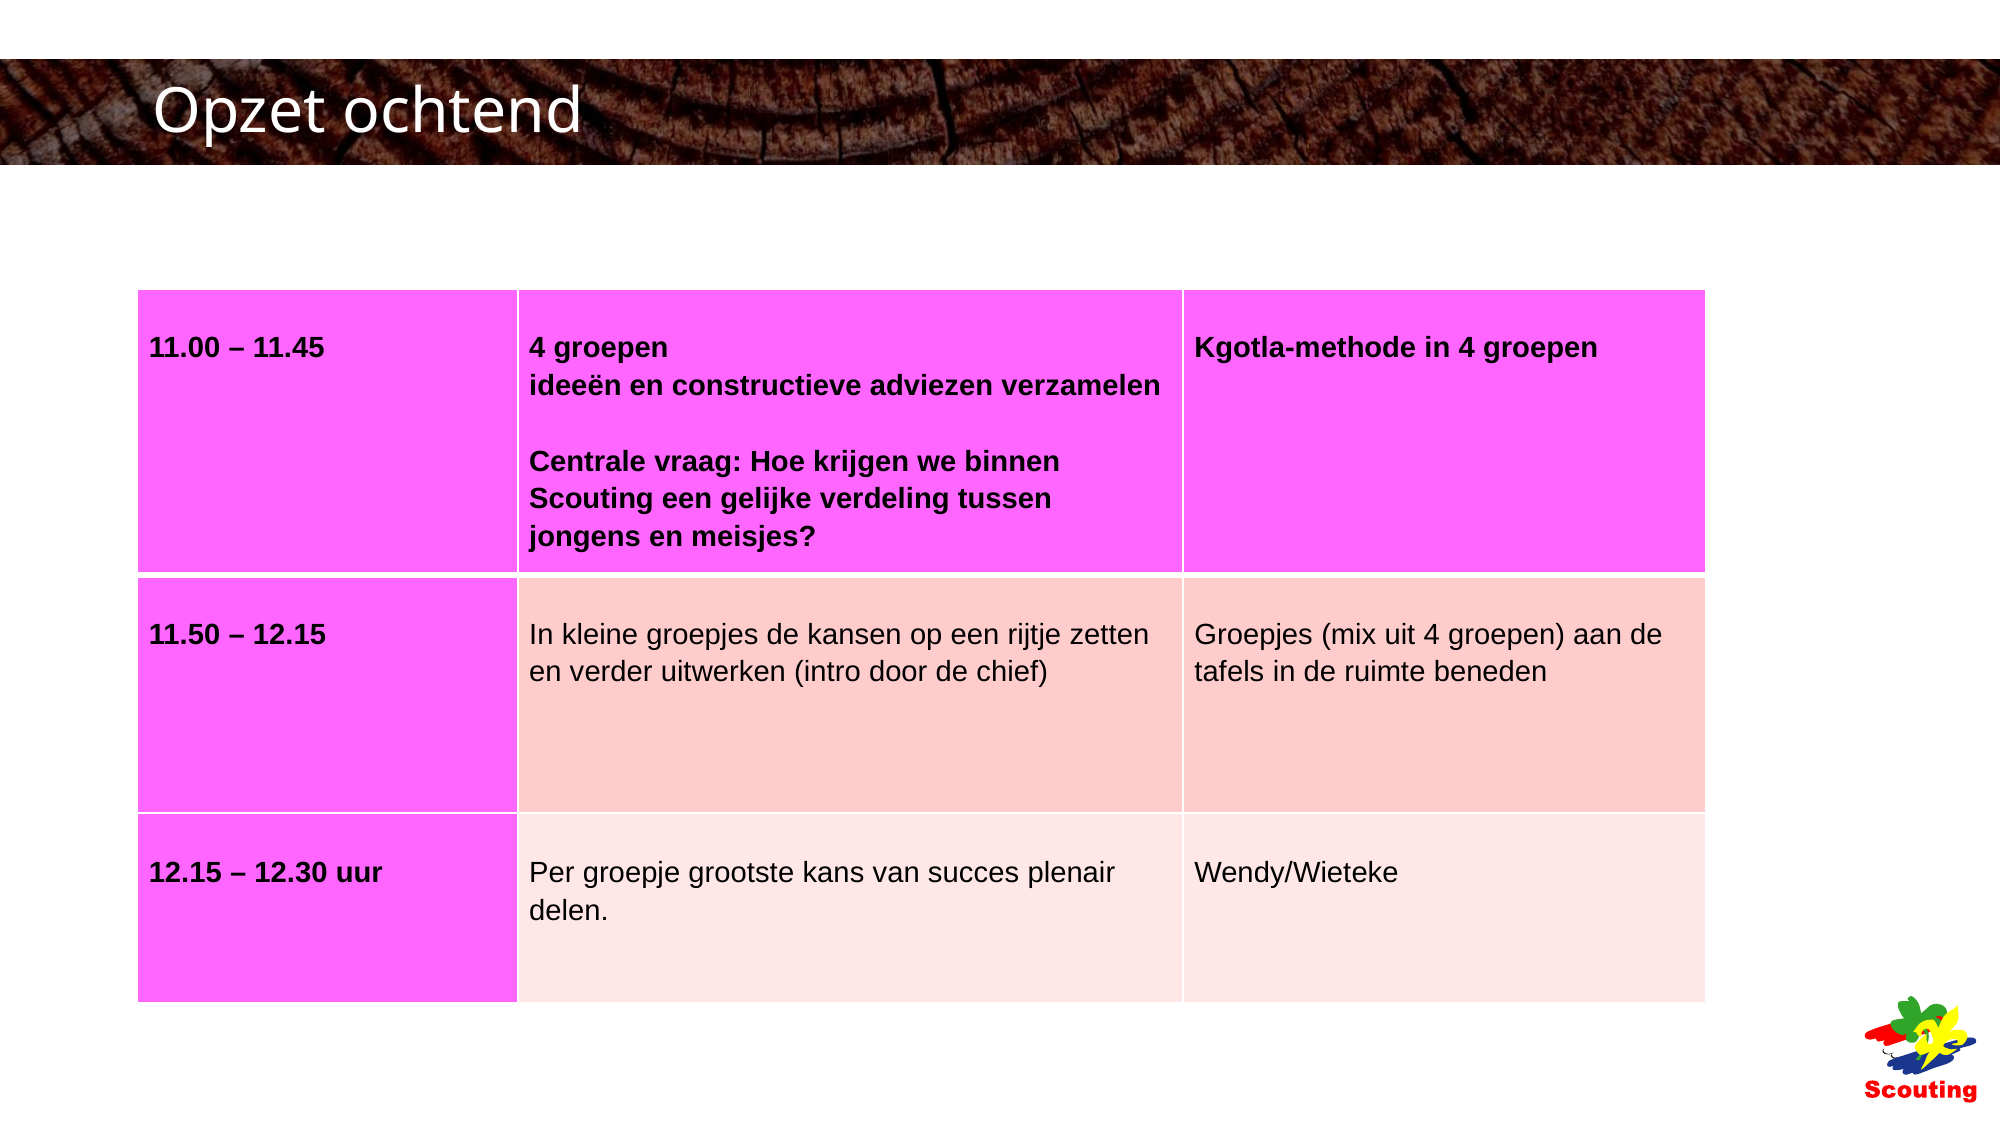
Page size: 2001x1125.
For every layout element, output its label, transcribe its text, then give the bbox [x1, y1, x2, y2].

picture [1863, 59, 2000, 165]
table_cell 12.15 – 12.30 uur [138, 814, 517, 1002]
table_cell In kleine groepjes de kansen op een rijtje zetten en verder uitwerken (intro door de chief) [519, 578, 1182, 812]
table_header 4 groepen ideeën en constructieve adviezen verzamelen Centrale vraag: Hoe krijgen we binnen Scouting een gelijke verdeling tussen jongens en meisjes? [519, 290, 1182, 572]
table_cell Per groepje grootste kans van succes plenair delen. [519, 814, 1182, 1002]
table_cell 11.50 – 12.15 [138, 578, 517, 812]
table_cell Wendy/Wieteke [1184, 814, 1705, 1002]
title Opzet ochtend [137, 59, 1863, 165]
table_header 11.00 – 11.45 [138, 290, 517, 572]
table_header Kgotla-methode in 4 groepen [1184, 290, 1705, 572]
table_cell Groepjes (mix uit 4 groepen) aan de tafels in de ruimte beneden [1184, 578, 1705, 812]
picture [0, 59, 137, 165]
